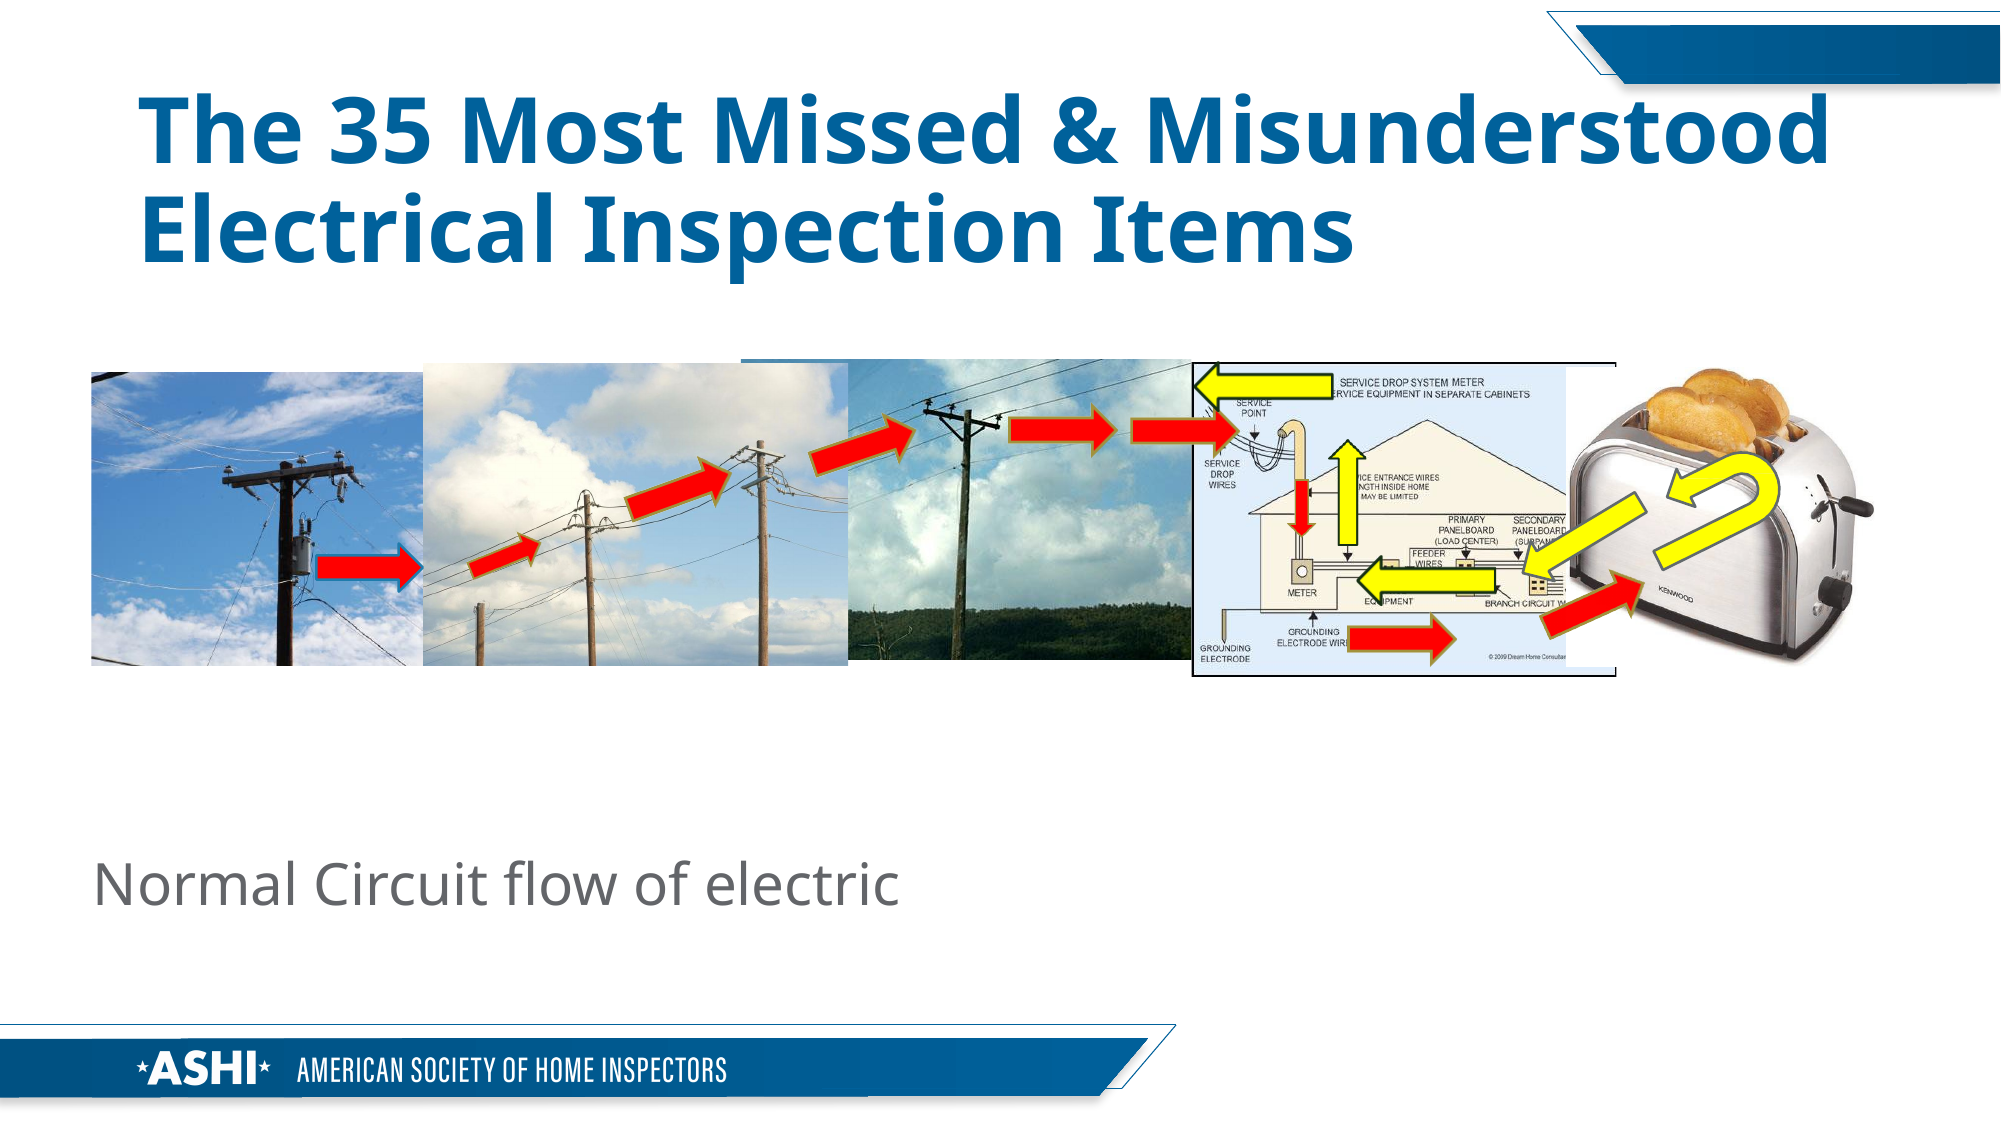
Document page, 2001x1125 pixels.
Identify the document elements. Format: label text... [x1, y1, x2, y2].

text_box [1008, 401, 1119, 459]
text_box [618, 445, 742, 537]
picture [285, 1046, 736, 1095]
picture [130, 1011, 276, 1124]
text_box [740, 359, 1192, 660]
text_box [1356, 555, 1497, 606]
list Normal Circuit flow of electric [78, 847, 1803, 928]
text_box [1130, 402, 1241, 460]
text_box [316, 543, 423, 592]
title The 35 Most Missed & Misunderstood Electrical Inspection Items [137, 54, 1863, 283]
text_box [1653, 452, 1780, 571]
text_box [423, 363, 849, 666]
text_box [1191, 362, 1617, 677]
text_box [1286, 479, 1317, 538]
text_box [1347, 610, 1458, 668]
text_box [802, 402, 926, 492]
text_box [91, 372, 423, 666]
text_box [462, 523, 549, 590]
text_box [1328, 439, 1367, 546]
text_box [1532, 556, 1657, 654]
text_box [1193, 361, 1334, 412]
text_box [1566, 367, 1875, 667]
text_box [1522, 492, 1647, 582]
